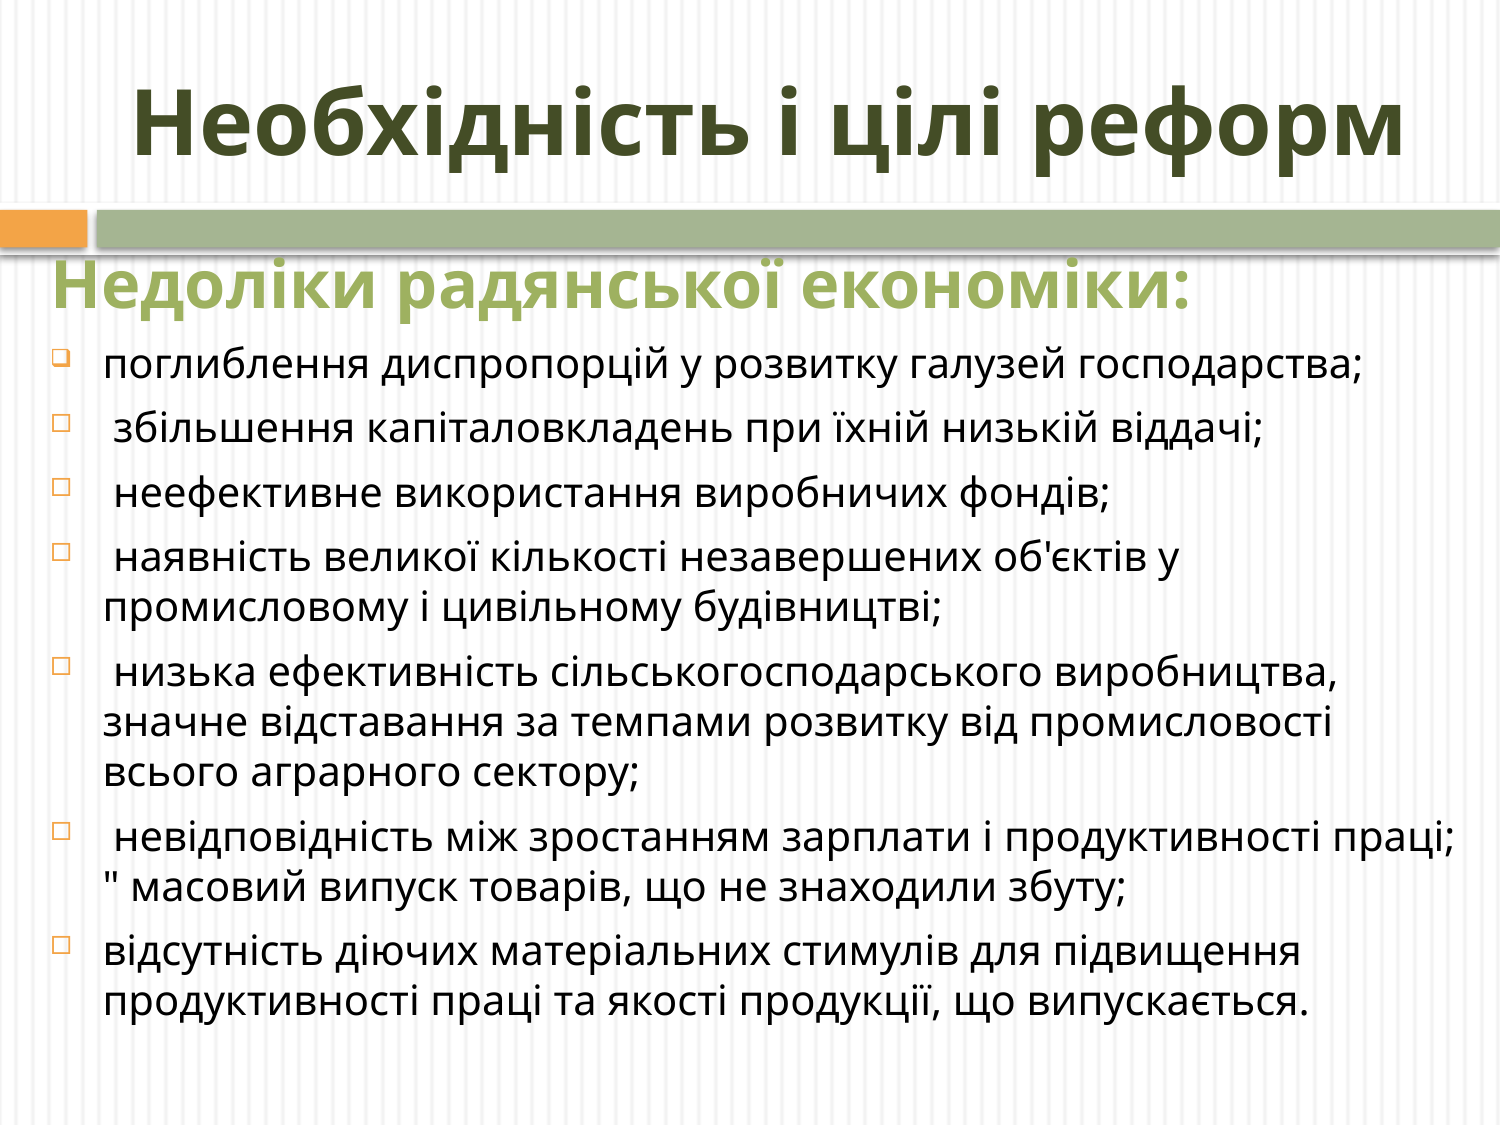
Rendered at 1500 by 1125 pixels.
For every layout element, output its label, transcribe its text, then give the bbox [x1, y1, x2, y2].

title Необхідність і цілі реформ [100, 37, 1438, 200]
list Недоліки радянської економіки: поглиблення диспропорцій у розвитку галузей господарства; збільшення капіталовкладень при їхній низькій віддачі; неефективне використання виробничих фондів; наявність великої кількості незавершених об'єктів у промисловому і цивільному будівництві; низька ефективність сільськогосподарського виробництва, значне відставання за темпами розвитку від промисловості всього аграрного сектору; невідповідність між зростанням зарплати і продуктивності праці; " масовий випуск товарів, що не знаходили збуту; відсутність діючих матеріальних стимулів для підвищення продуктивності праці та якості продукції, що випускається. [35, 234, 1489, 1097]
